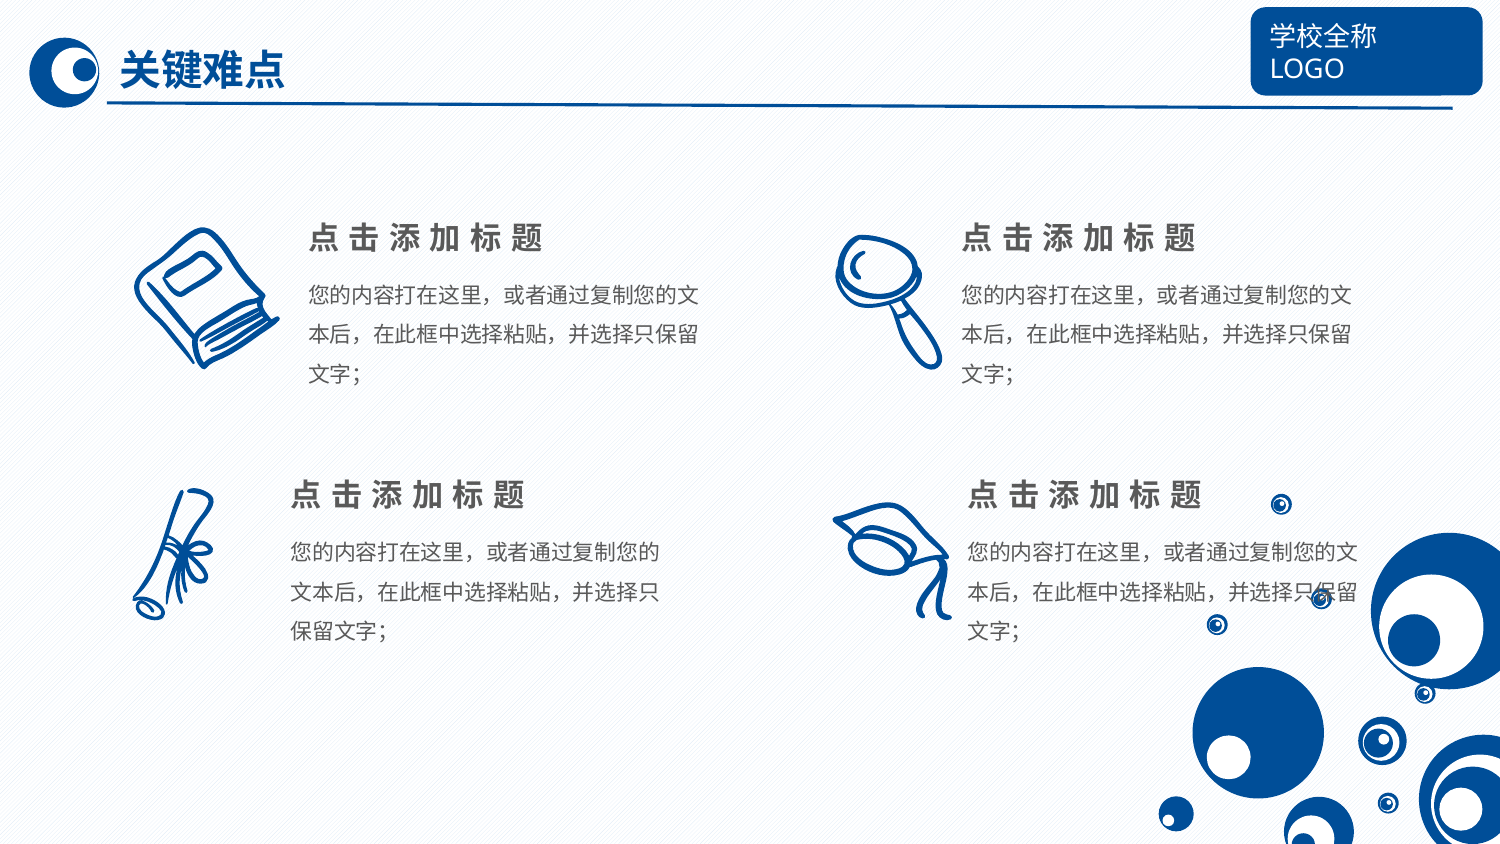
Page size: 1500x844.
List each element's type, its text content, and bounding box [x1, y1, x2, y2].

text_box 您的内容打在这里，或者通过复制您的文本后，在此框中选择粘贴，并选择只保留文字； [952, 518, 1384, 652]
text_box 您的内容打在这里，或者通过复制您的文本后，在此框中选择粘贴，并选择只保留文字； [275, 518, 694, 652]
text_box 点击添加标题 [946, 210, 1294, 261]
text_box 您的内容打在这里，或者通过复制您的文本后，在此框中选择粘贴，并选择只保留文字； [293, 261, 728, 394]
text_box 点击添加标题 [952, 468, 1313, 518]
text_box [831, 234, 944, 371]
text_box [131, 485, 218, 622]
text_box 点击添加标题 [275, 468, 630, 518]
text_box 点击添加标题 [293, 210, 642, 261]
text_box 您的内容打在这里，或者通过复制您的文本后，在此框中选择粘贴，并选择只保留文字； [946, 261, 1384, 394]
text_box 关键难点 [104, 36, 394, 102]
text_box [832, 502, 952, 621]
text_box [131, 225, 281, 370]
